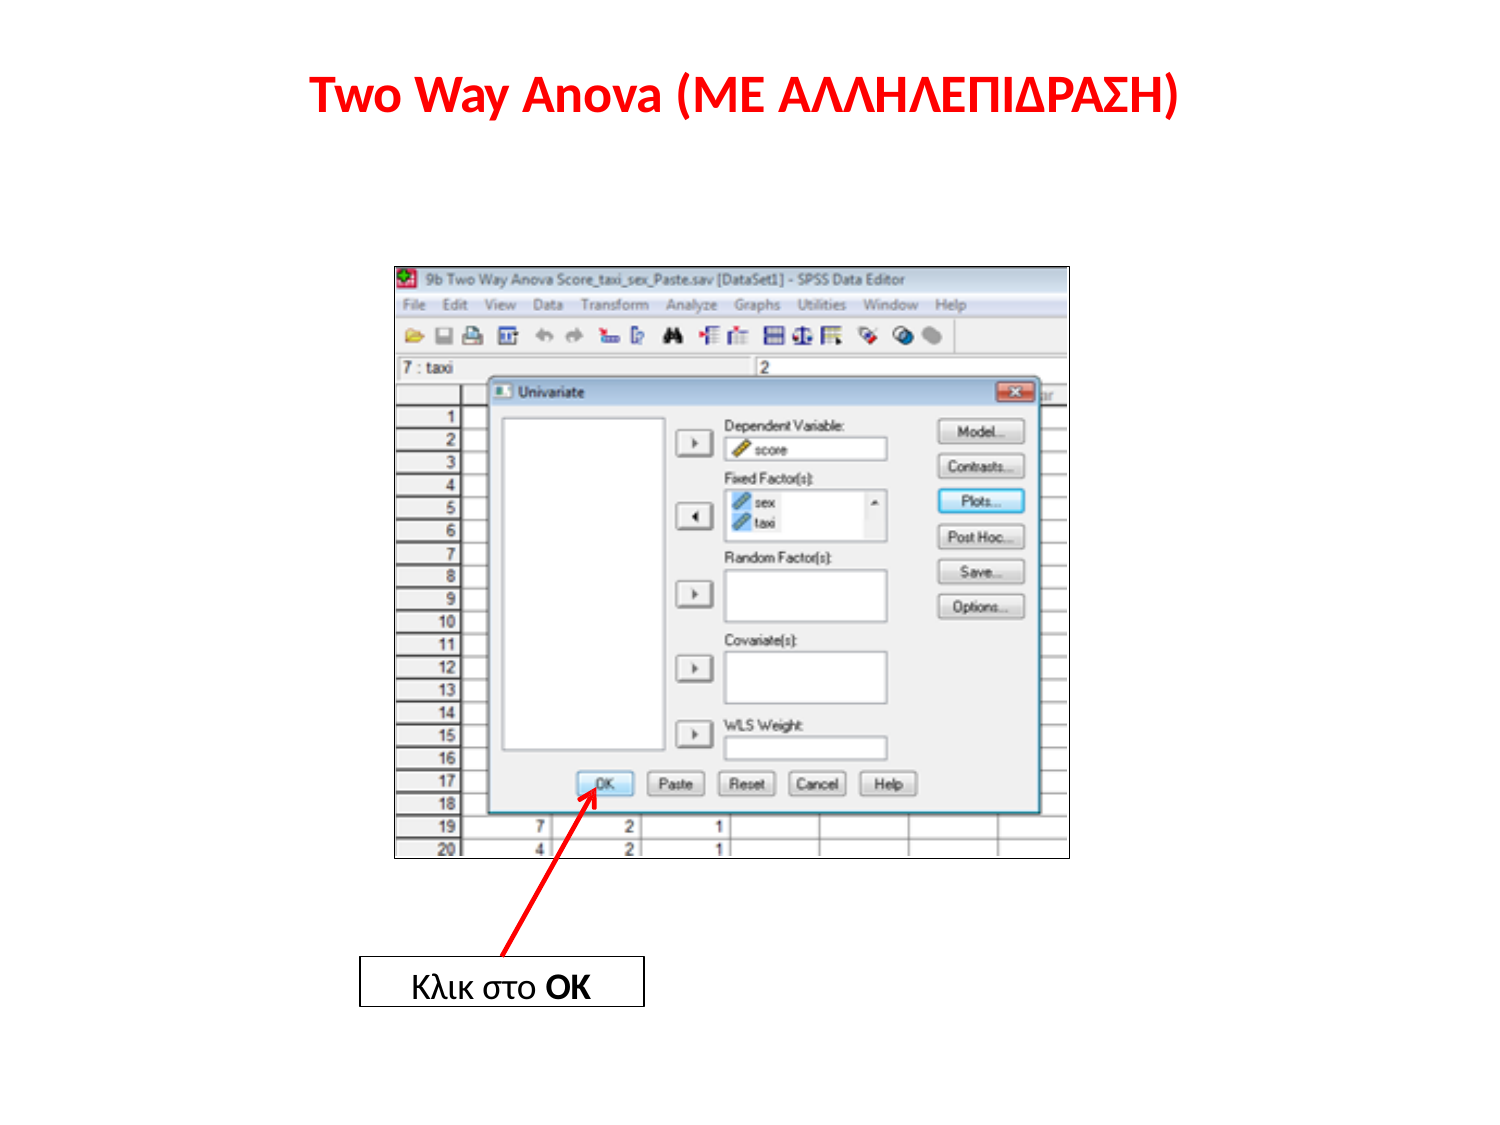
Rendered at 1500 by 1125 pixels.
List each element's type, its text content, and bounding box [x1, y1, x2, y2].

text_box [499, 786, 597, 958]
text_box [394, 266, 1070, 859]
text_box Κλικ στο ΟΚ [360, 956, 644, 1007]
title Two Way Anova (ΜΕ ΑΛΛΗΛΕΠΙΔΡΑΣΗ) [307, 56, 1192, 247]
